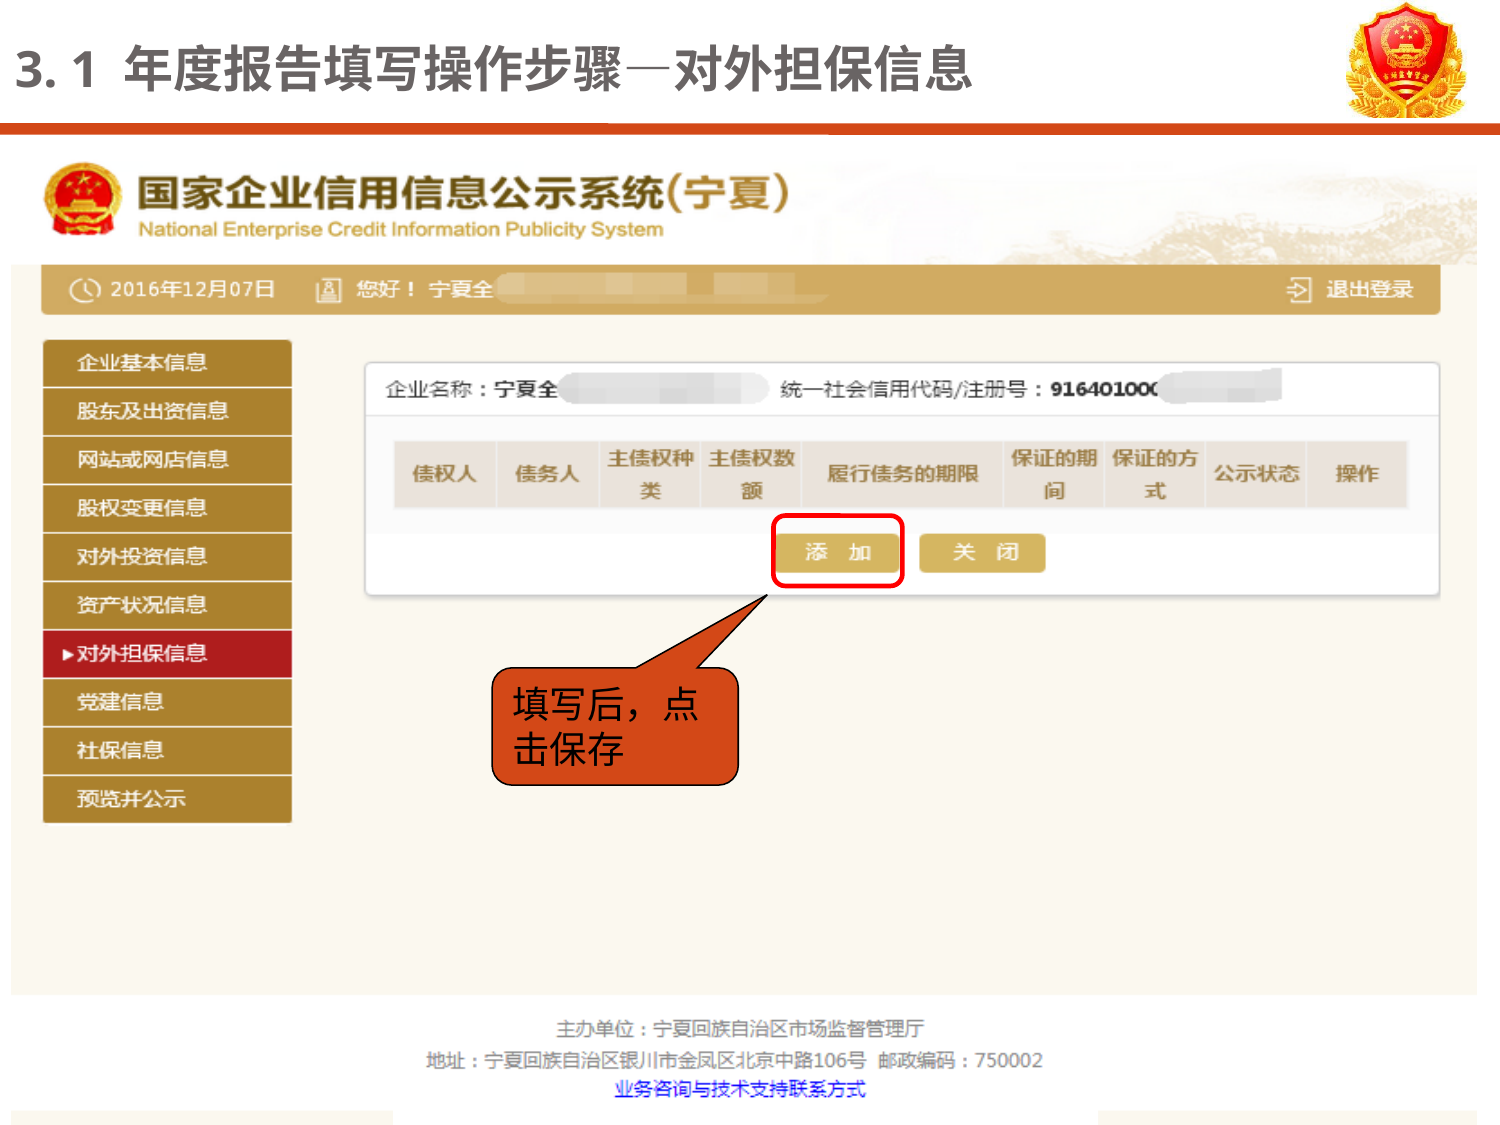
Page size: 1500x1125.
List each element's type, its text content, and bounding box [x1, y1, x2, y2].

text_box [392, 998, 1099, 1125]
picture [11, 154, 1477, 1125]
title 3. 1 年度报告填写操作步骤—对外担保信息 [0, 11, 1278, 106]
picture [1346, 0, 1468, 118]
